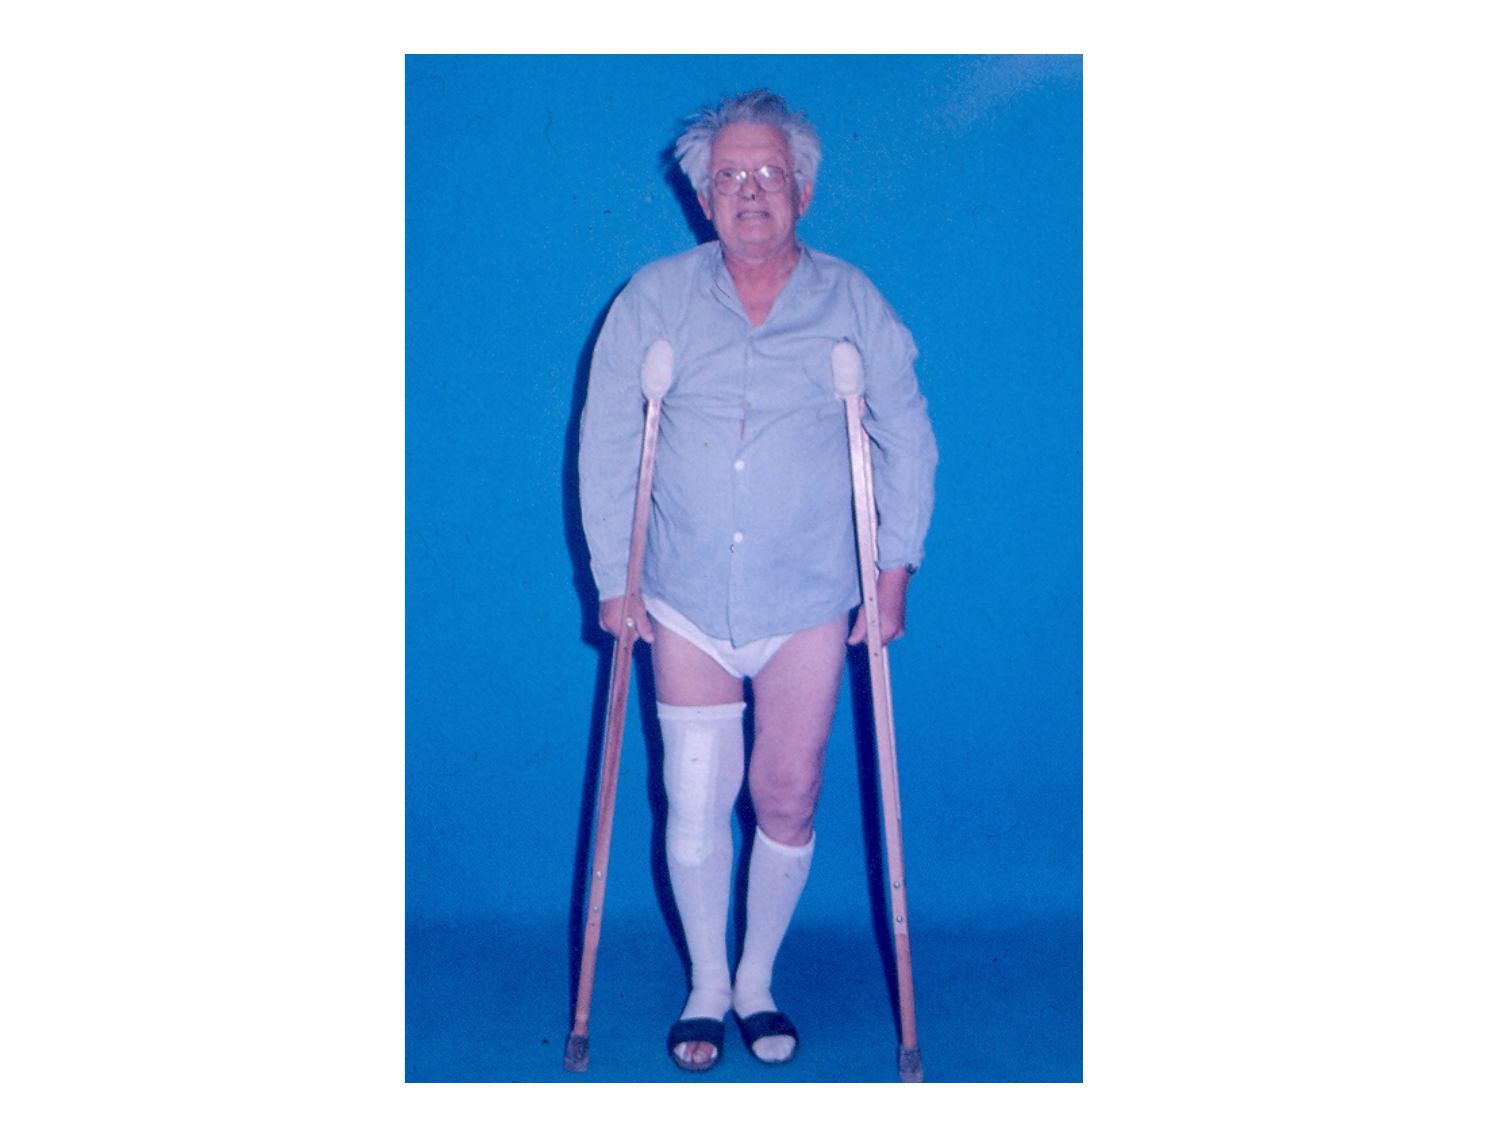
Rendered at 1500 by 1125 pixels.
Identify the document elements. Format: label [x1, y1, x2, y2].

list [404, 54, 1084, 1083]
